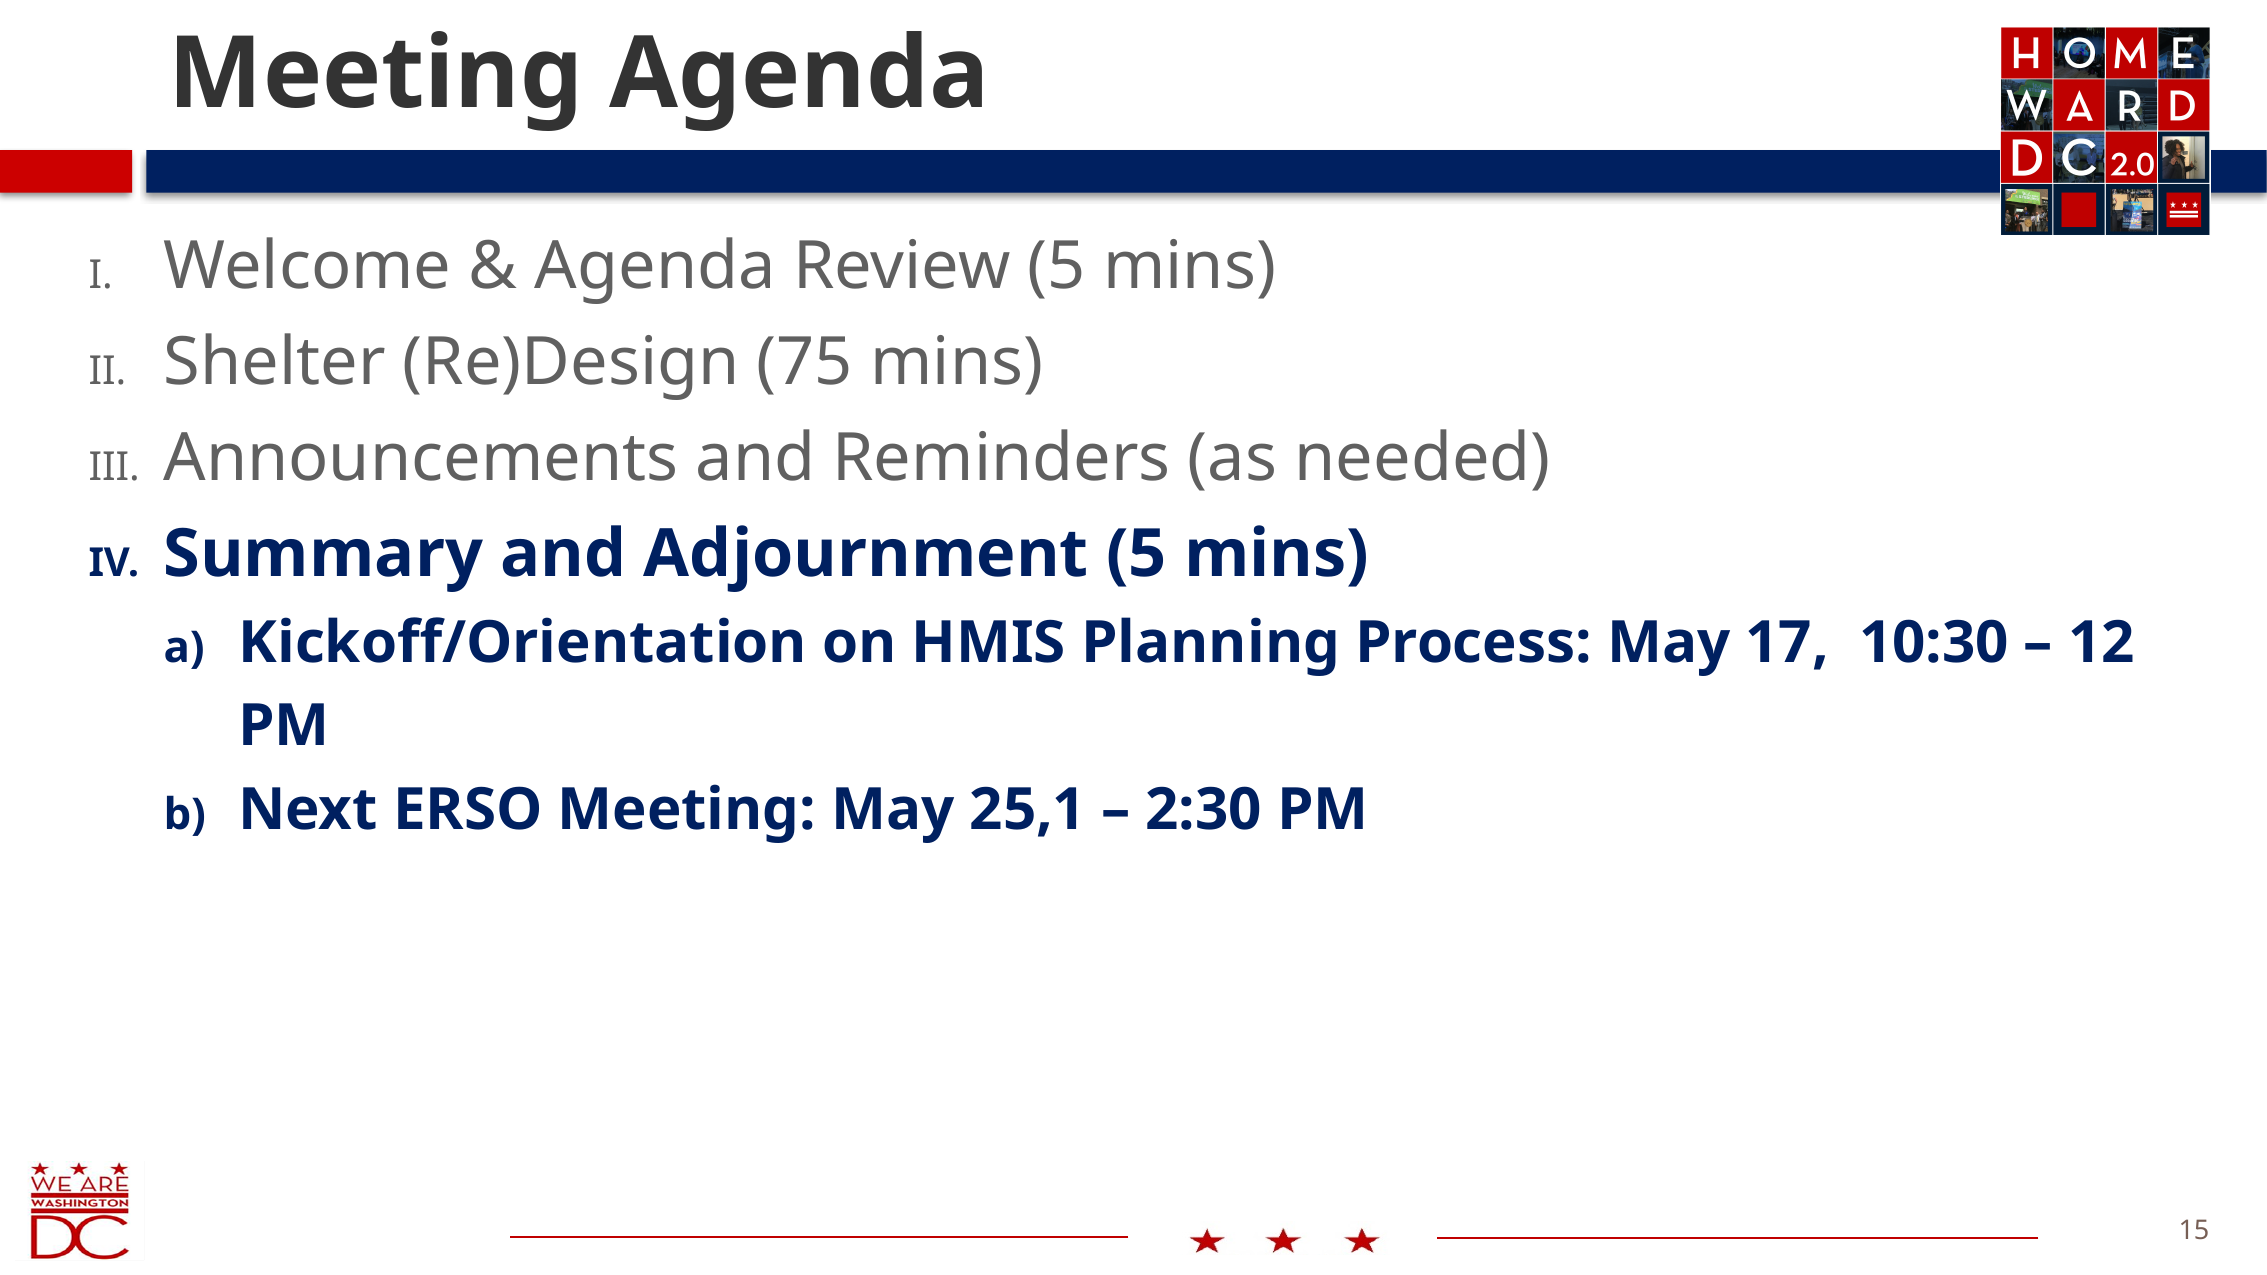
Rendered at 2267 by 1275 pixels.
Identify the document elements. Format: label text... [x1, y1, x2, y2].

picture [15, 1161, 145, 1261]
picture [1174, 1221, 1392, 1255]
slide_number 15 [2161, 1190, 2244, 1258]
picture [2000, 26, 2211, 236]
title Meeting Agenda [152, 0, 1865, 136]
list Welcome & Agenda Review (5 mins) Shelter (Re)Design (75 mins) Announcements and Reminders (as needed) Summary and Adjournment (5 mins) Kickoff/Orientation on HMIS Planning Process: May 17, 10:30 – 12 PM Next ERSO Meeting: May 25,1 – 2:30 PM [71, 197, 2162, 1216]
